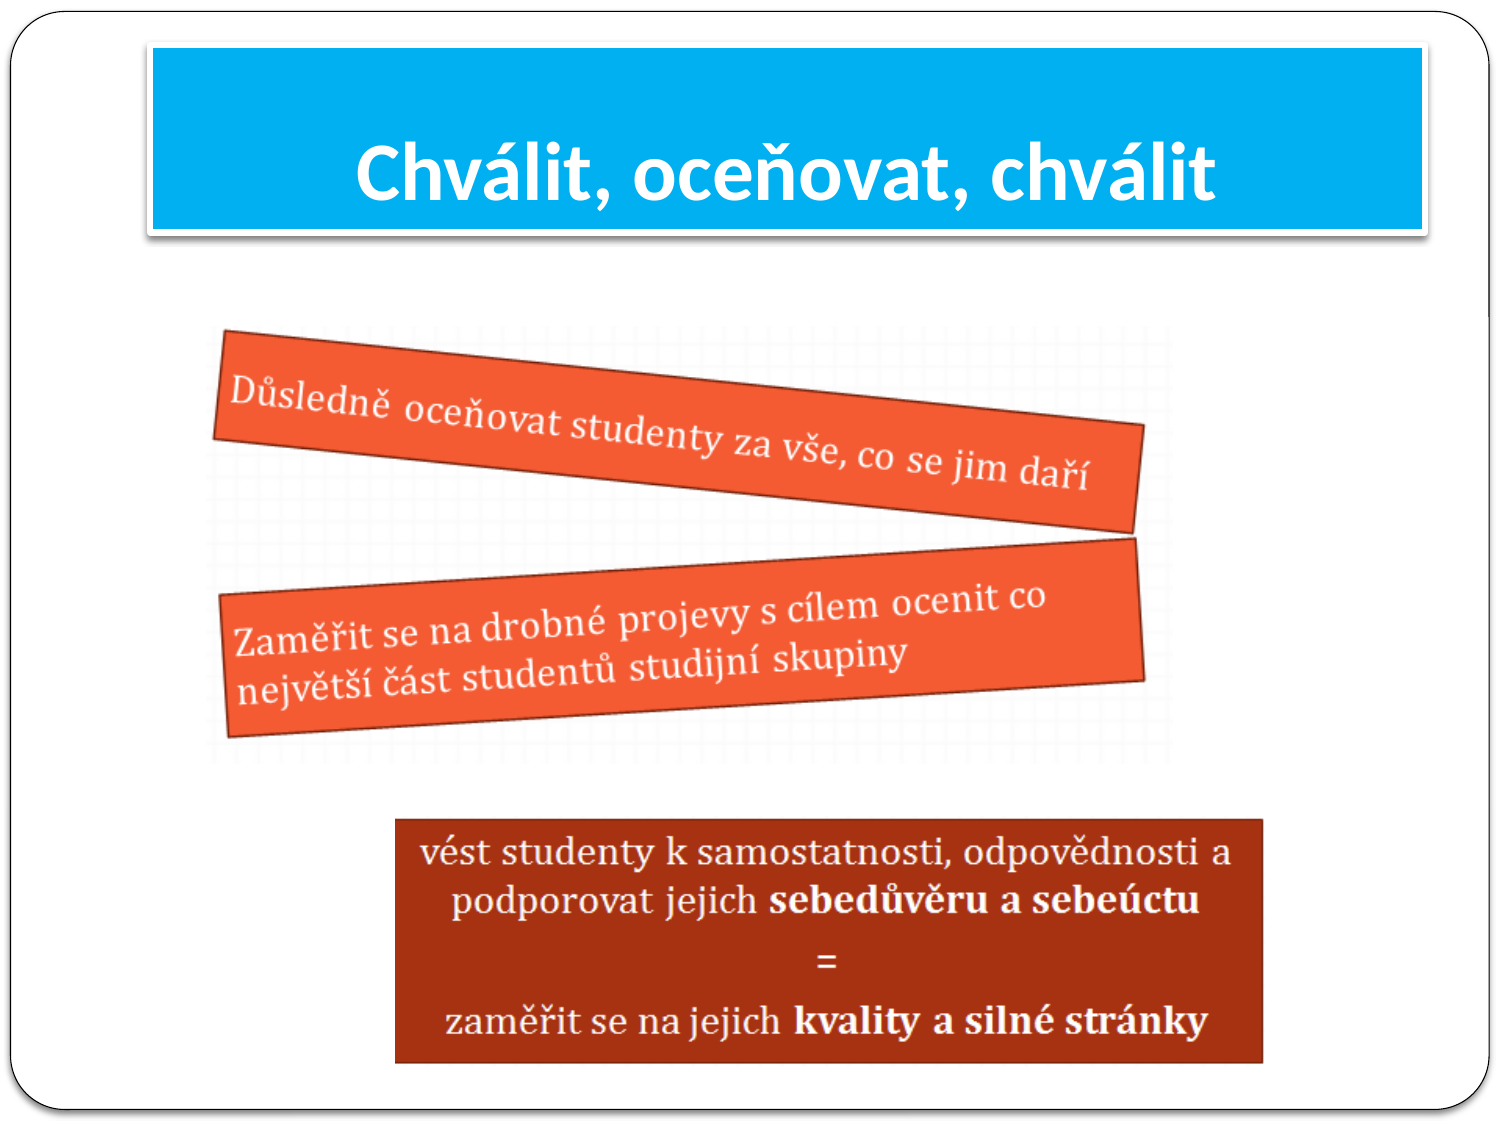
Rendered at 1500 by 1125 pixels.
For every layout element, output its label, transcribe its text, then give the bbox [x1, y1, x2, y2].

title Chválit, oceňovat, chválit [147, 42, 1428, 236]
picture [395, 816, 1265, 1068]
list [206, 325, 1173, 764]
